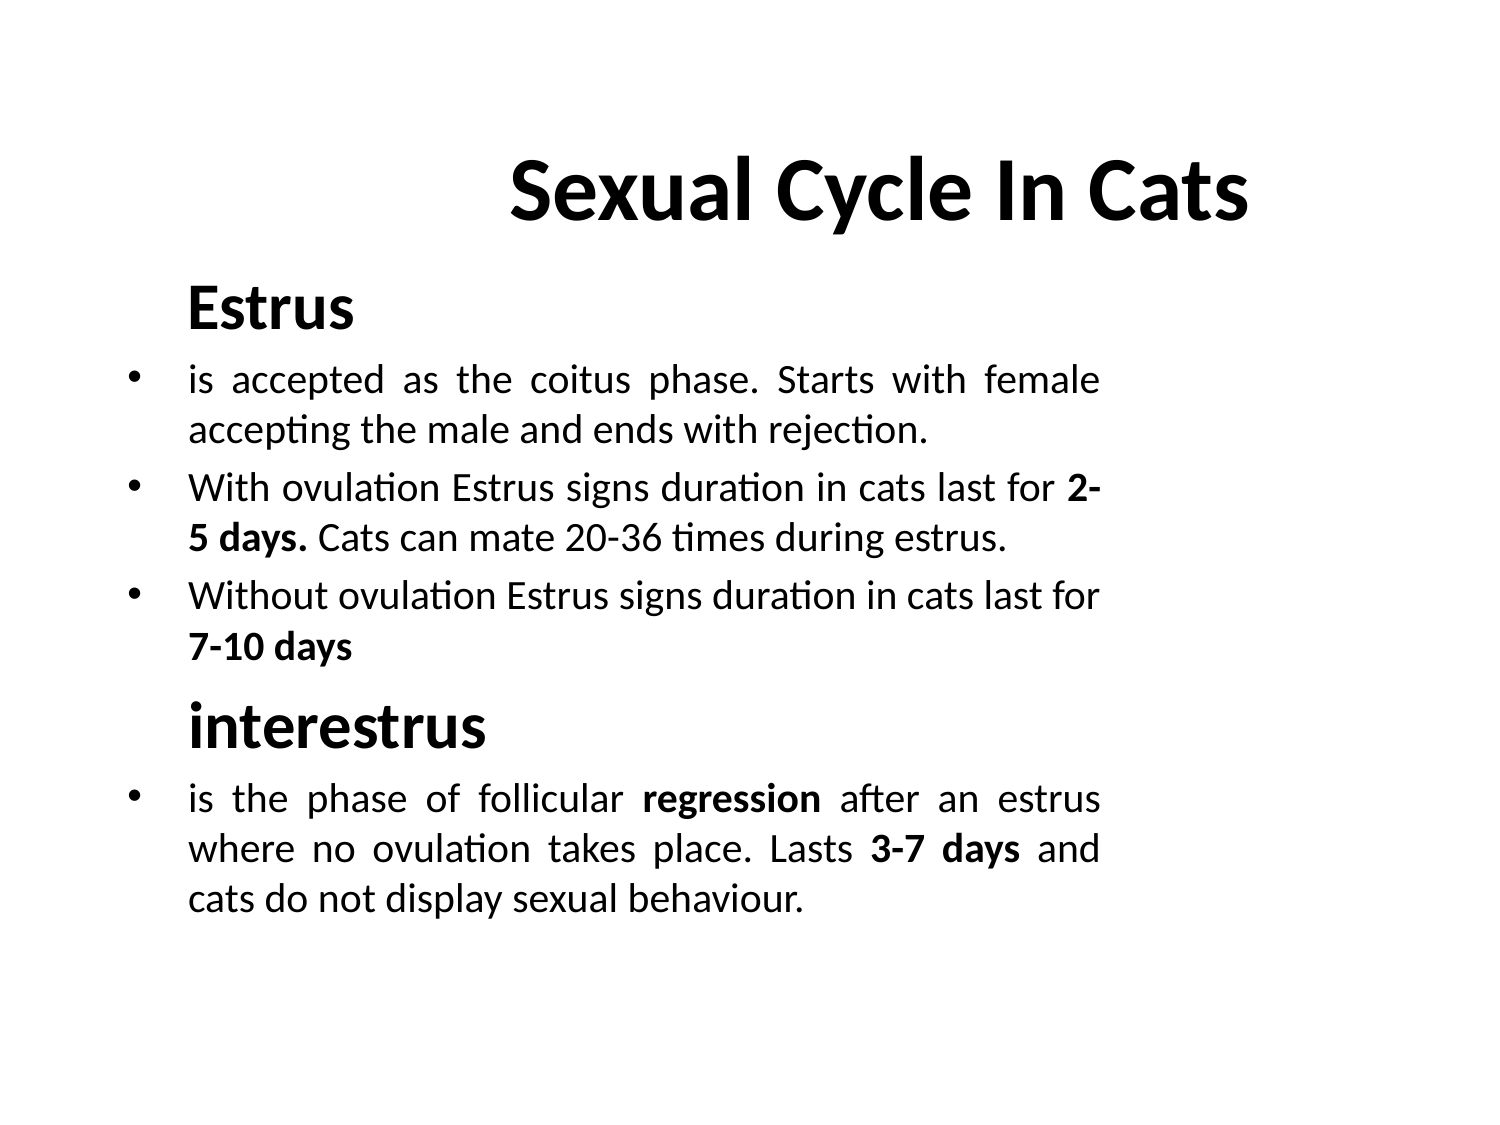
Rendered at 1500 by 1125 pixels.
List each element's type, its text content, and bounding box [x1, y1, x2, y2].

list Estrus is accepted as the coitus phase. Starts with female accepting the male and ends with rejection. With ovulation Estrus signs duration in cats last for 2-5 days. Cats can mate 20-36 times during estrus. Without ovulation Estrus signs duration in cats last for 7-10 days interestrus is the phase of follicular regression after an estrus where no ovulation takes place. Lasts 3-7 days and cats do not display sexual behaviour. [112, 255, 1117, 977]
title Sexual Cycle In Cats [350, 77, 1410, 290]
